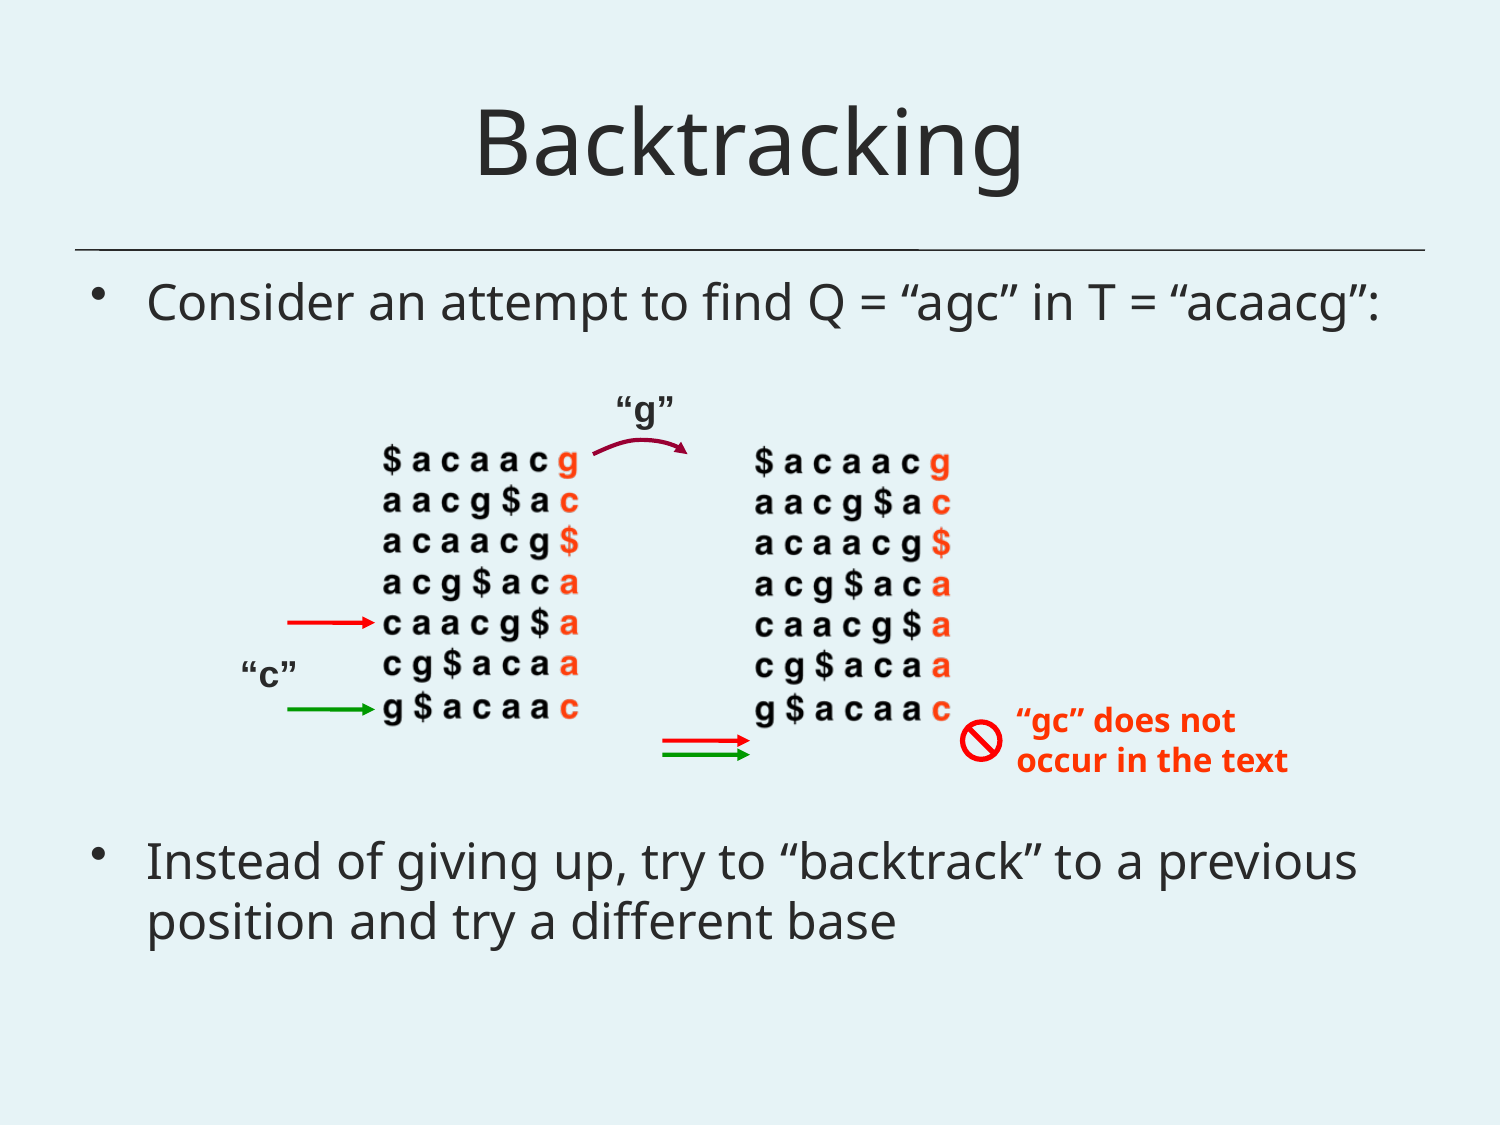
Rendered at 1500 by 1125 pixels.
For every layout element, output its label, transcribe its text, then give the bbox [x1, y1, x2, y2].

picture [741, 434, 961, 735]
text_box “c” [224, 642, 363, 702]
title Backtracking [75, 45, 1425, 233]
text_box [662, 740, 746, 747]
text_box [592, 439, 688, 455]
picture [368, 432, 588, 733]
text_box “gc” does not occur in the text [1001, 692, 1340, 787]
text_box “g” [599, 377, 750, 438]
text_box [962, 721, 1000, 760]
list Consider an attempt to find Q = “agc” in T = “acaacg”: Instead of giving up, try to “backtrack” to a previous position and try a different base [75, 262, 1425, 1005]
text_box [662, 748, 751, 761]
